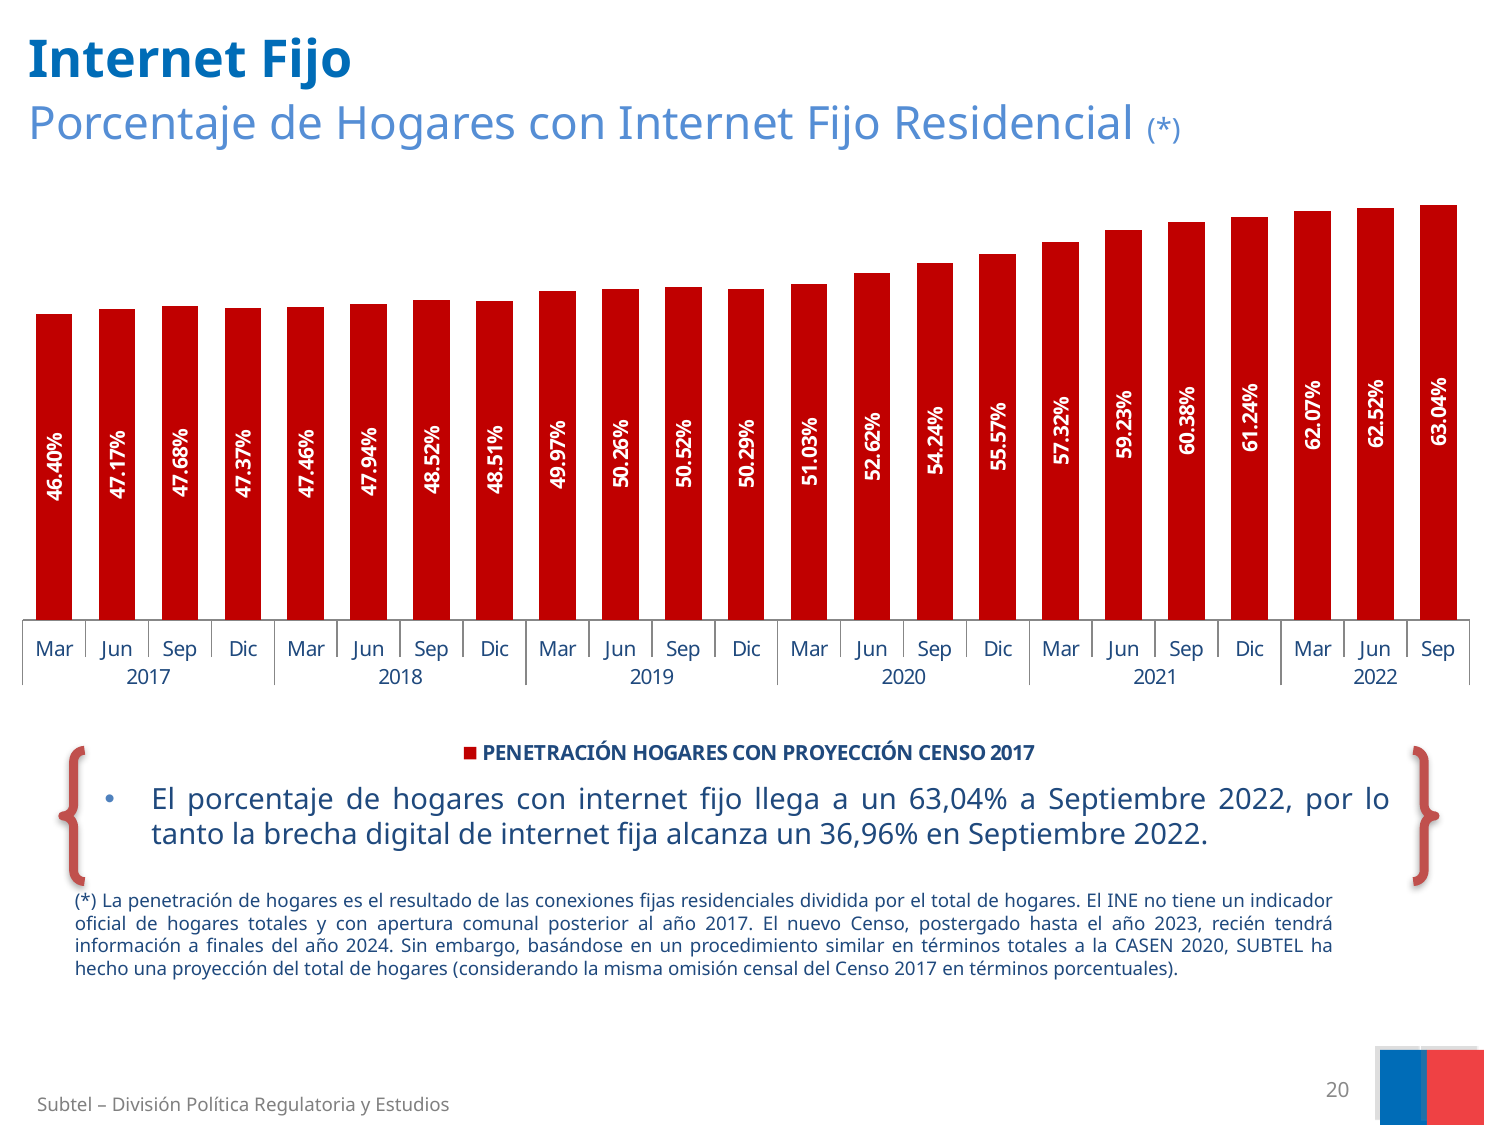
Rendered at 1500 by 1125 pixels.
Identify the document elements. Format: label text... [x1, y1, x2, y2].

text_box (*) La penetración de hogares es el resultado de las conexiones fijas residenciales dividida por el total de hogares. El INE no tiene un indicador oficial de hogares totales y con apertura comunal posterior al año 2017. El nuevo Censo, postergado hasta el año 2023, recién tendrá información a finales del año 2024. Sin embargo, basándose en un procedimiento similar en términos totales a la CASEN 2020, SUBTEL ha hecho una proyección del total de hogares (considerando la misma omisión censal del Censo 2017 en términos porcentuales). [59, 881, 1347, 987]
text_box [59, 783, 1439, 885]
text_box Internet Fijo Porcentaje de Hogares con Internet Fijo Residencial (*) [0, 17, 1407, 158]
text_box El porcentaje de hogares con internet fijo llega a un 63,04% a Septiembre 2022, por lo tanto la brecha digital de internet fija alcanza un 36,96% en Septiembre 2022. [89, 783, 1407, 858]
text_box Subtel – División Política Regulatoria y Estudios [22, 1084, 823, 1125]
chart [19, 158, 1478, 774]
slide_number 20 [1014, 1070, 1365, 1112]
